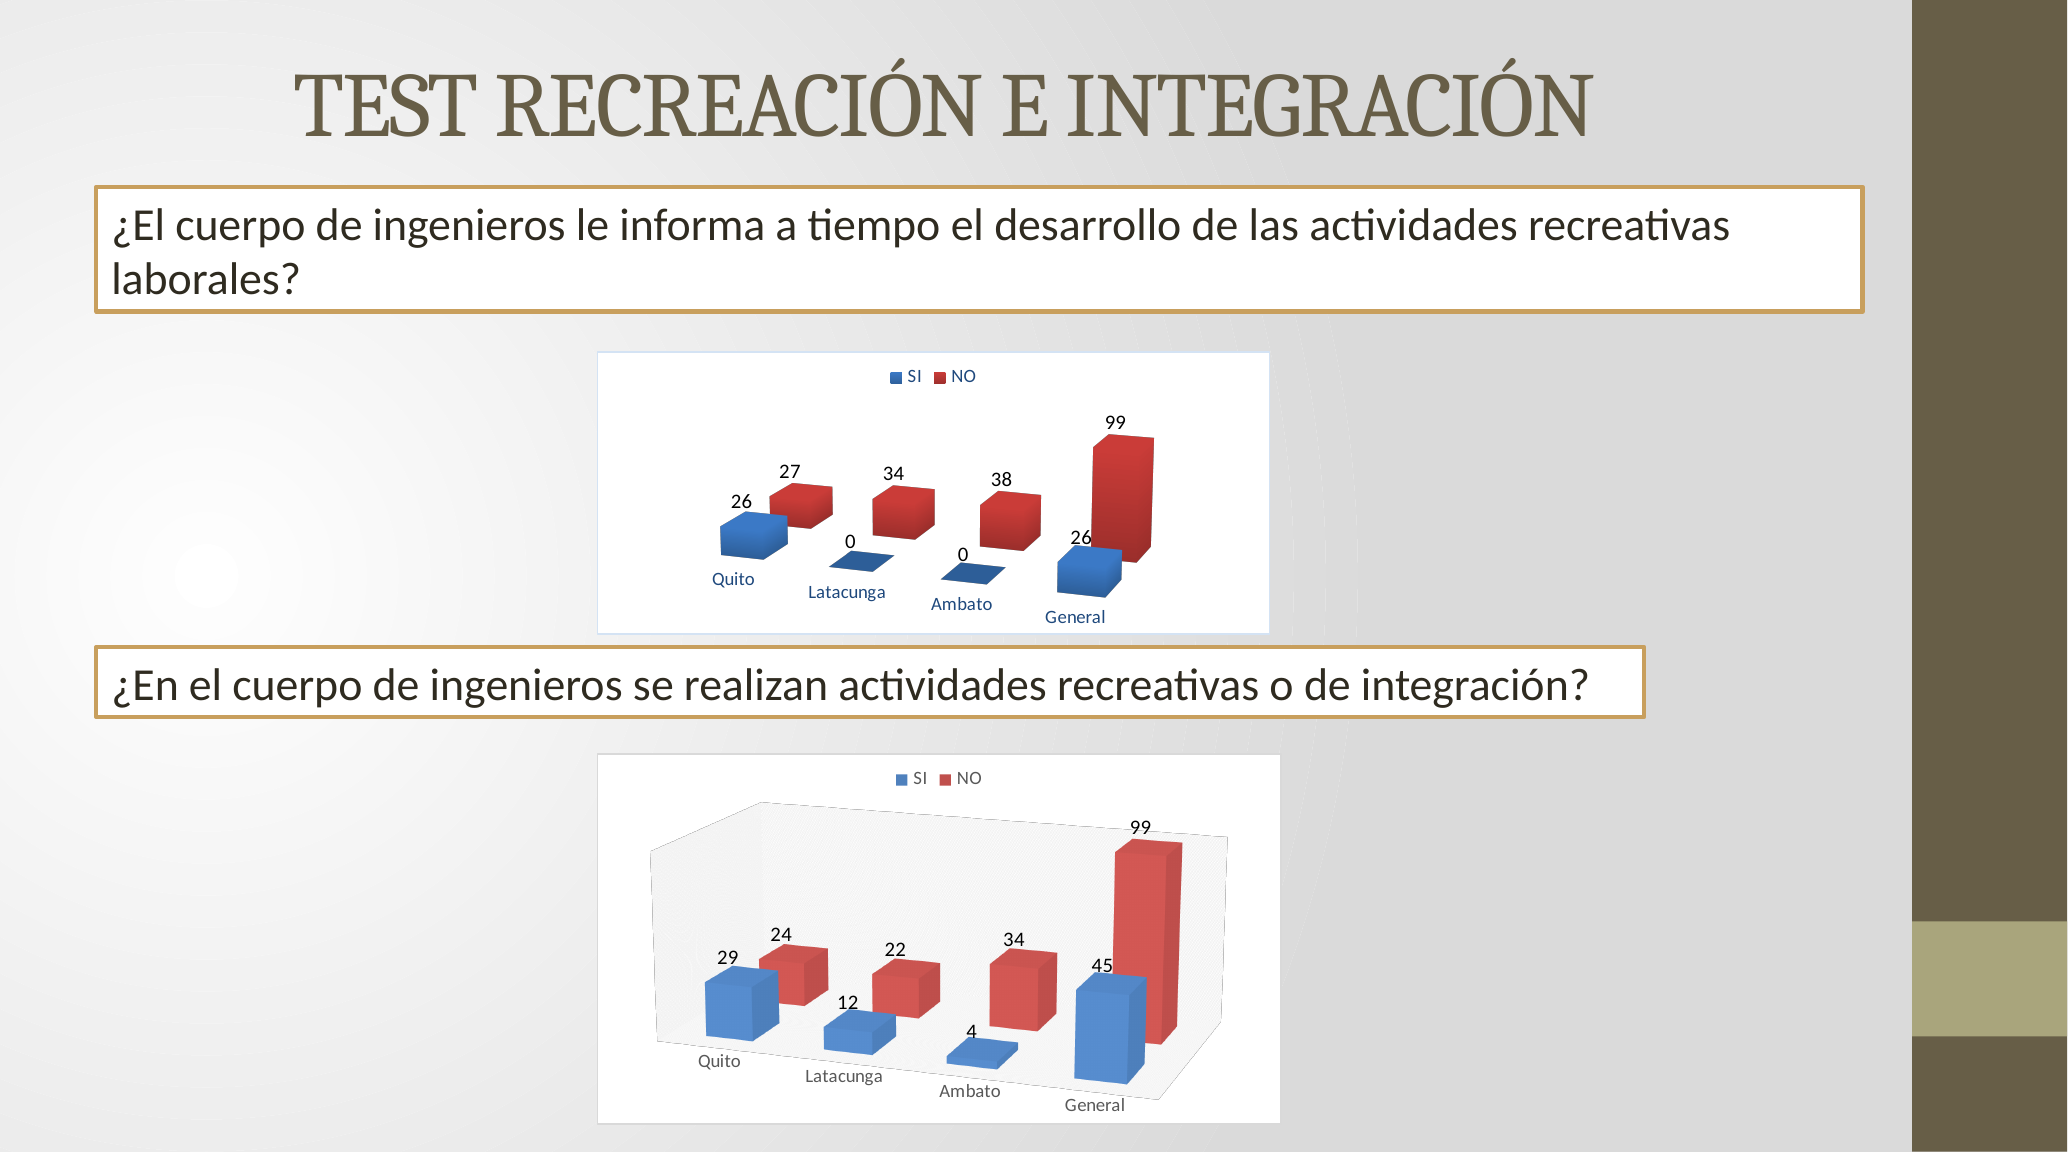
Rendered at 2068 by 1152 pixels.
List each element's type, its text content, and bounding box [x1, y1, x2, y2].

text_box ¿En el cuerpo de ingenieros se realizan actividades recreativas o de integración? [94, 645, 1646, 719]
chart [595, 752, 1283, 1126]
chart [595, 350, 1271, 636]
text_box TEST RECREACIÓN E INTEGRACIÓN [277, 33, 1794, 163]
text_box ¿El cuerpo de ingenieros le informa a tiempo el desarrollo de las actividades recreativas laborales? [94, 185, 1865, 314]
